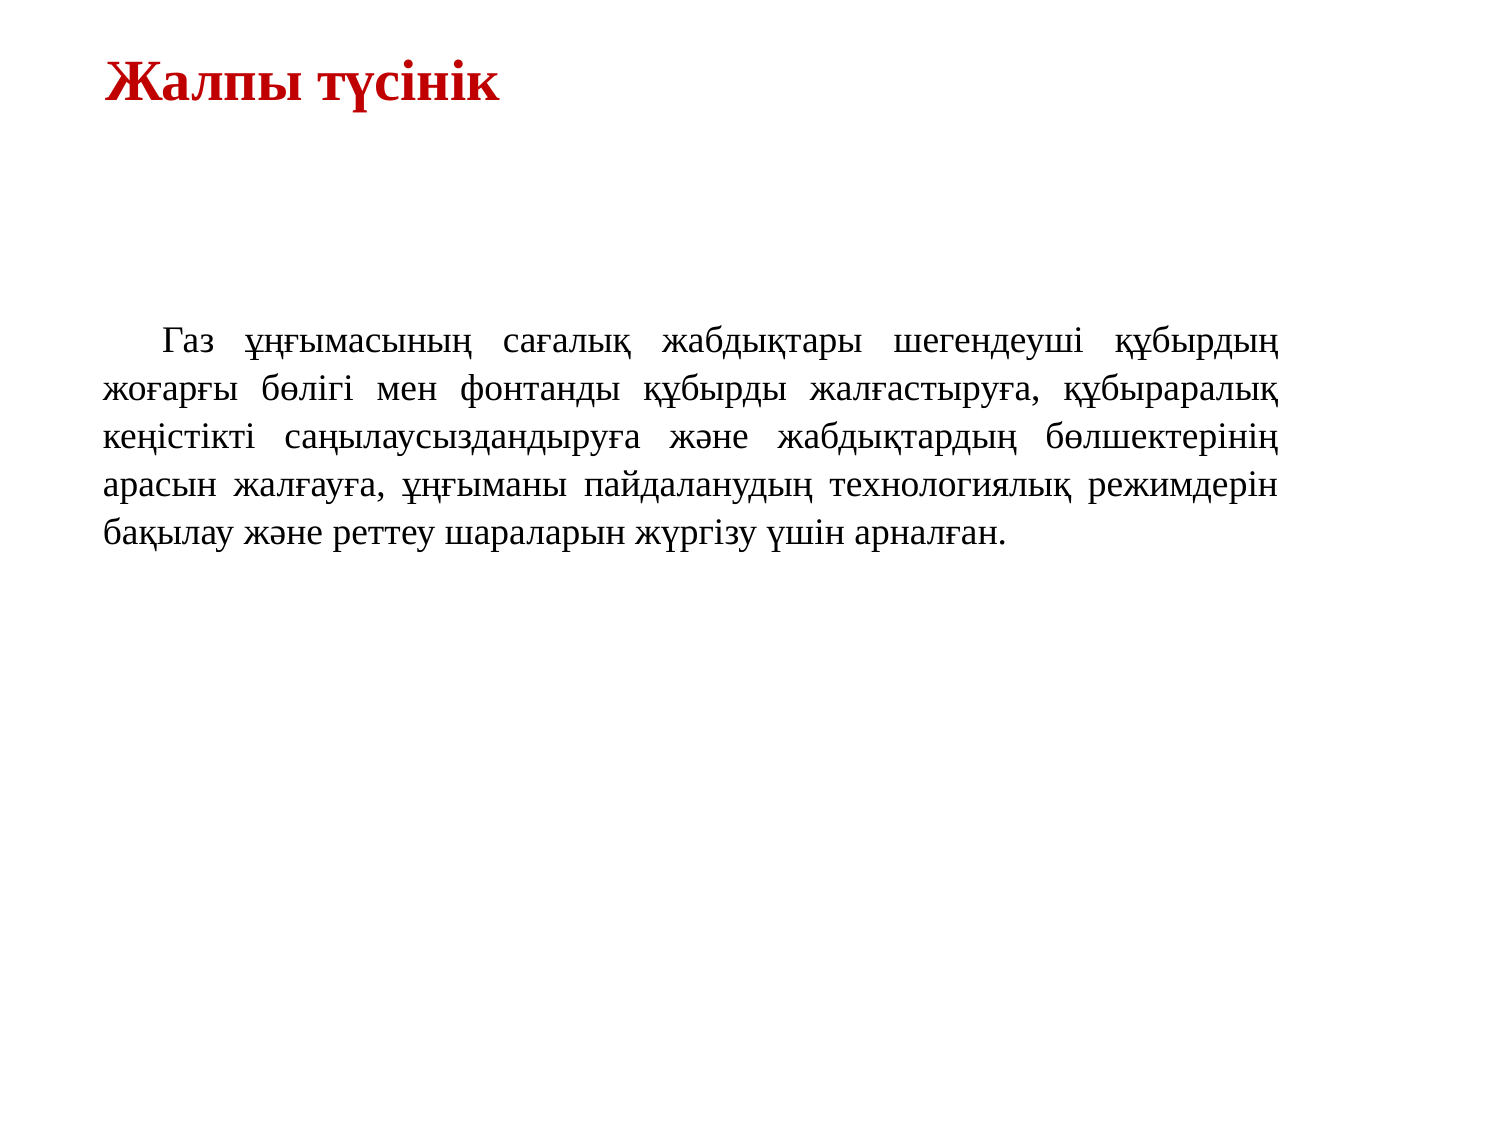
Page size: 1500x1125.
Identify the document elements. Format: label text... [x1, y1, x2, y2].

text_box Газ ұңғымасының сағалық жабдықтары шегендеуші құбырдың жоғарғы бөлігі мен фонтанды құбырды жалғастыруға, құбыраралық кеңістікті саңылаусыздандыруға және жабдықтардың бөлшектерінің арасын жалғауға, ұңғыманы пайдаланудың технологиялық режимдерін бақылау және реттеу шараларын жүргізу үшін арналған. [88, 304, 1295, 560]
text_box Жалпы түсінік [90, 34, 516, 120]
